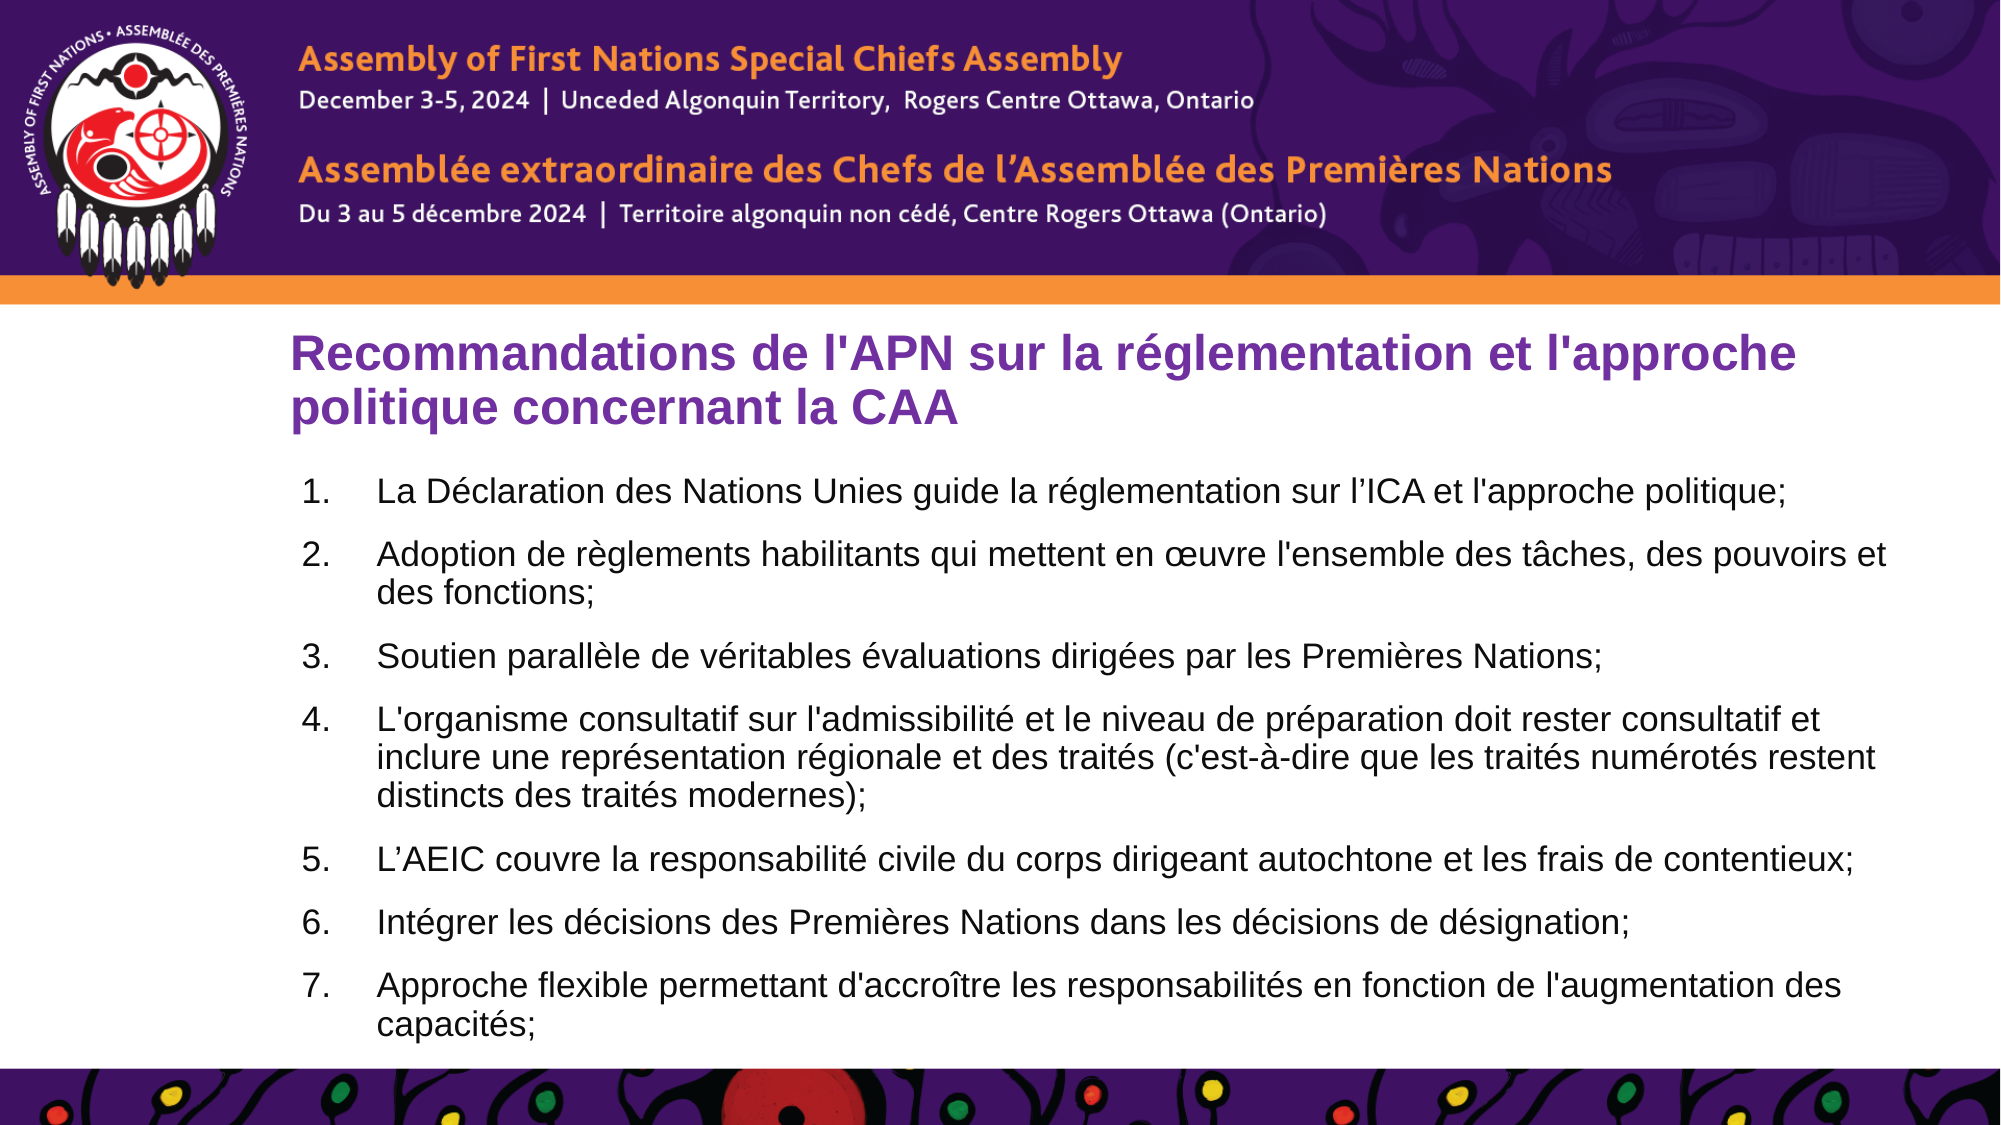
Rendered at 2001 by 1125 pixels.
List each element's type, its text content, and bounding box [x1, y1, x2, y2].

picture [0, 0, 2001, 1125]
list La Déclaration des Nations Unies guide la réglementation sur l’ICA et l'approche politique; Adoption de règlements habilitants qui mettent en œuvre l'ensemble des tâches, des pouvoirs et des fonctions; Soutien parallèle de véritables évaluations dirigées par les Premières Nations; L'organisme consultatif sur l'admissibilité et le niveau de préparation doit rester consultatif et inclure une représentation régionale et des traités (c'est-à-dire que les traités numérotés restent distincts des traités modernes); L’AEIC couvre la responsabilité civile du corps dirigeant autochtone et les frais de contentieux; Intégrer les décisions des Premières Nations dans les décisions de désignation; Approche flexible permettant d'accroître les responsabilités en fonction de l'augmentation des capacités; [249, 465, 1949, 1097]
title Recommandations de l'APN sur la réglementation et l'approche politique concernant la CAA [275, 319, 1949, 415]
